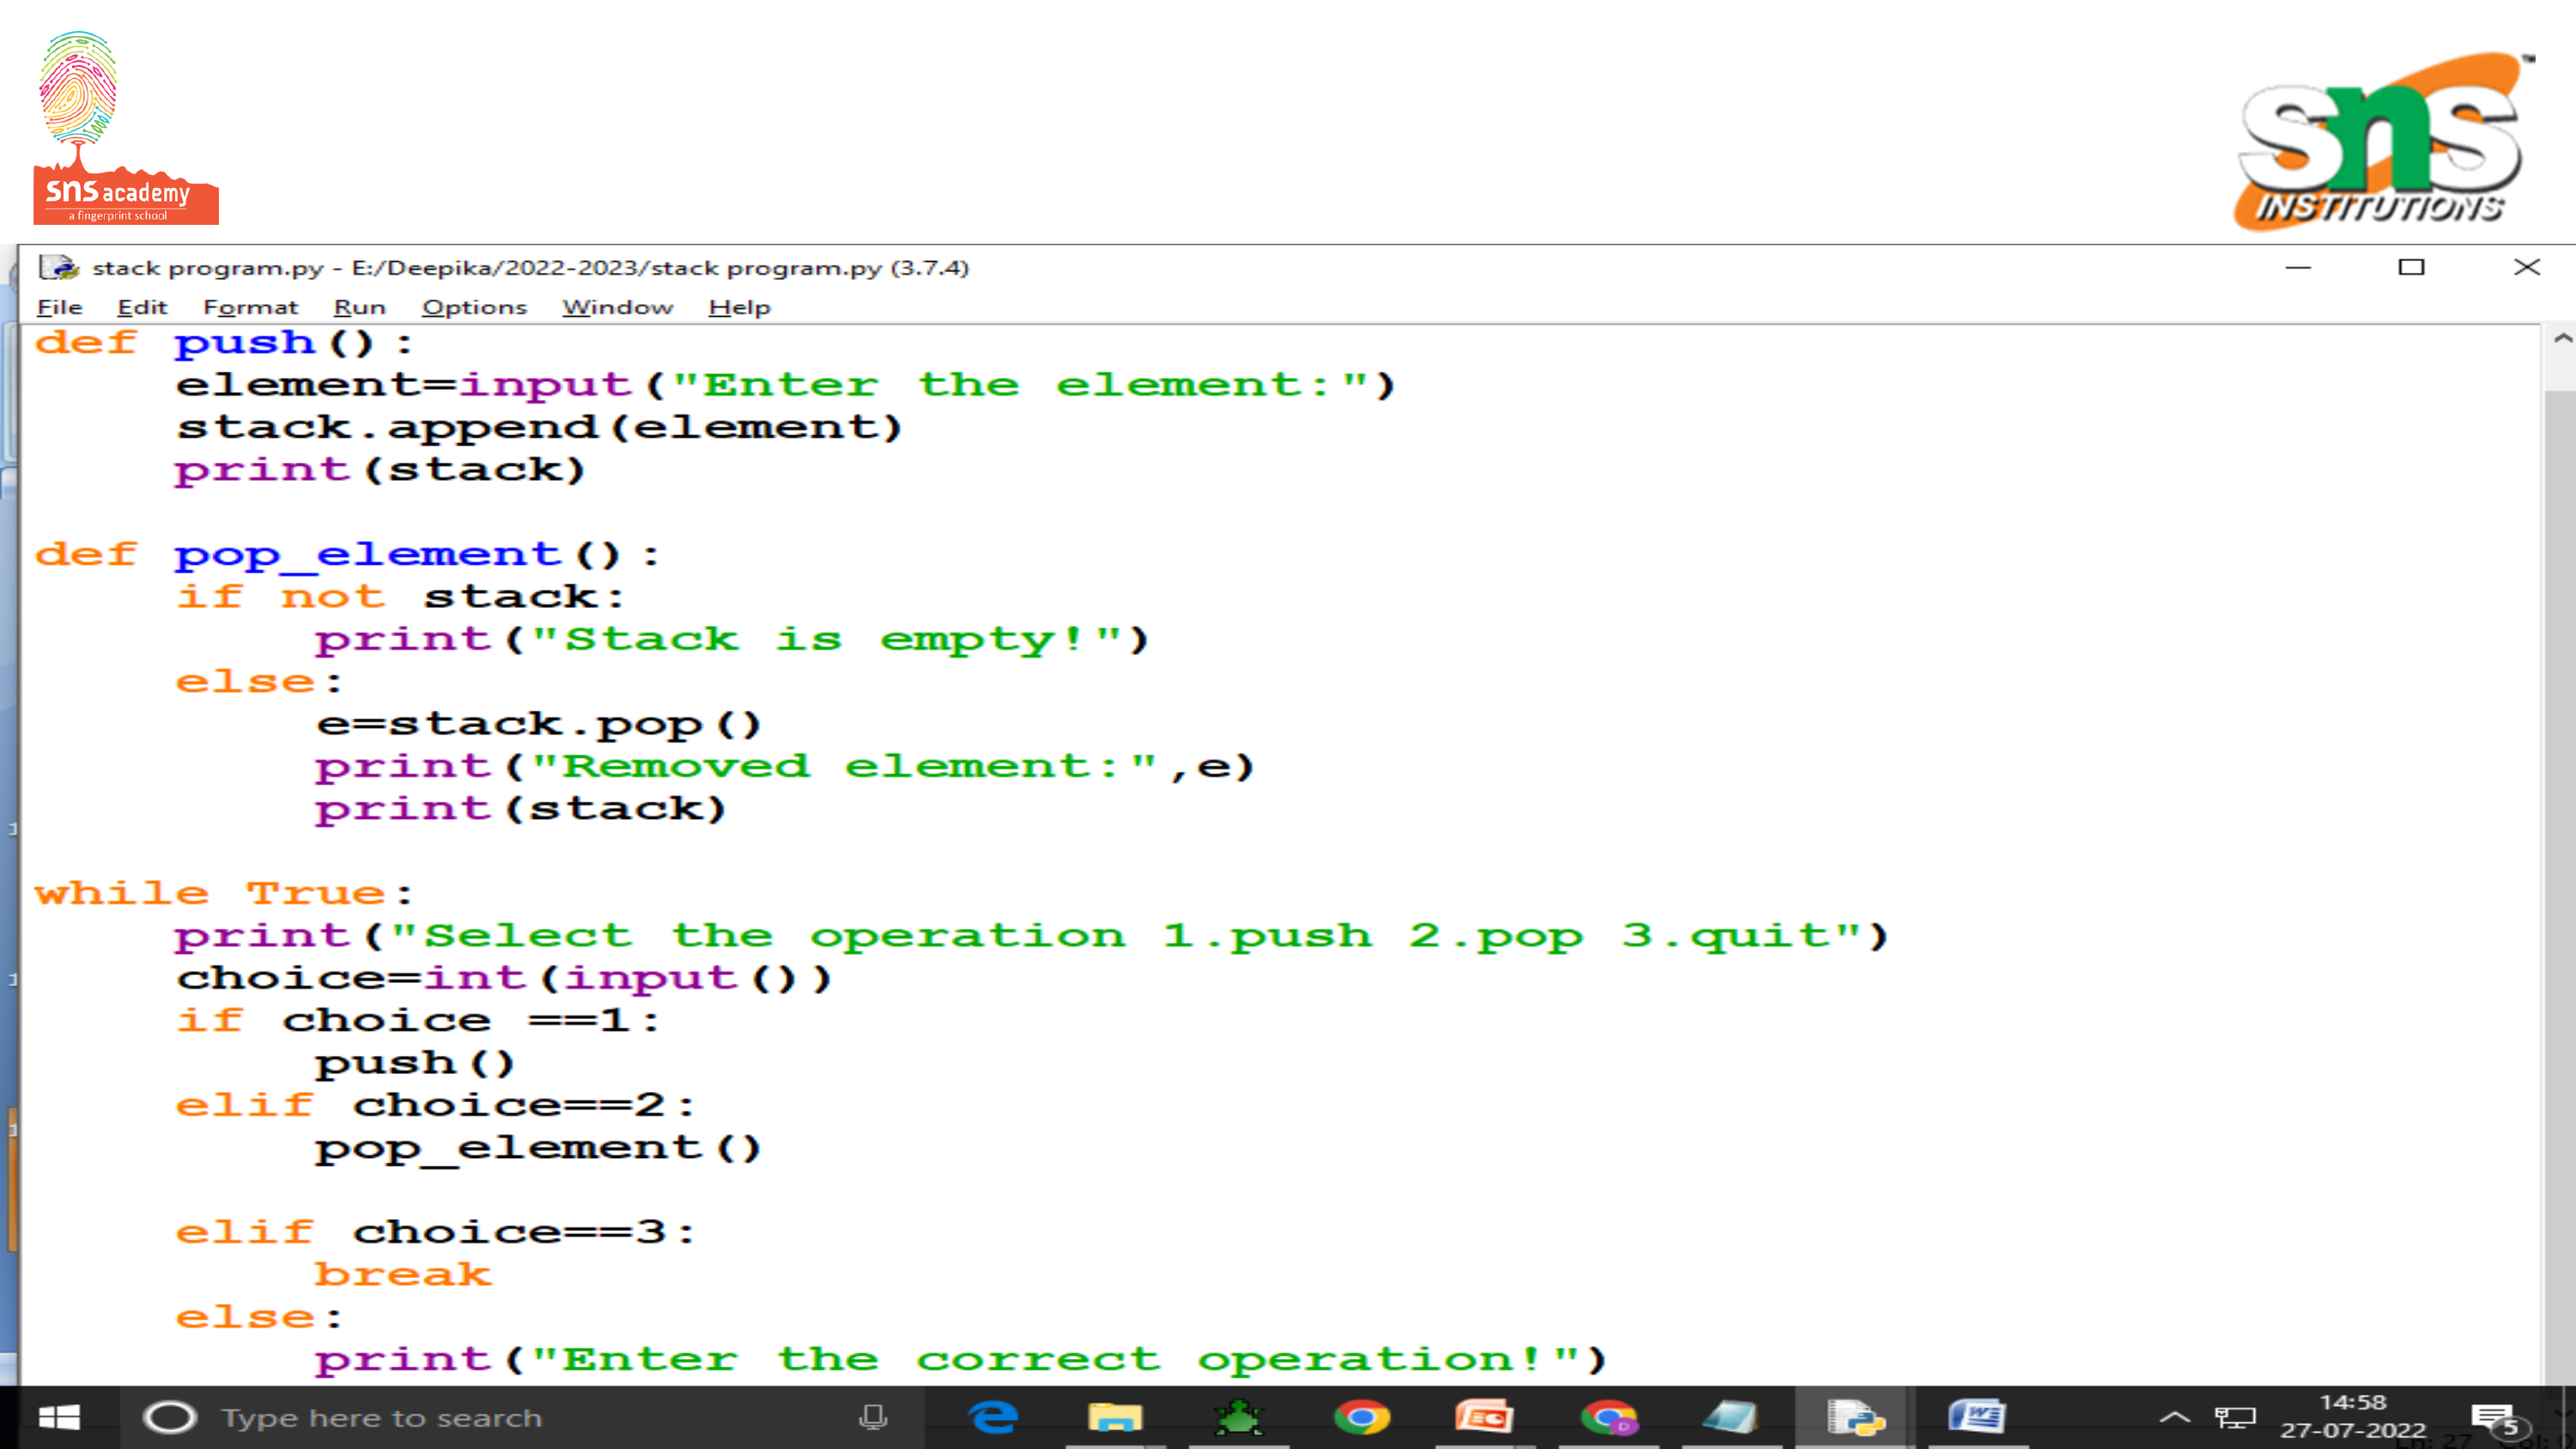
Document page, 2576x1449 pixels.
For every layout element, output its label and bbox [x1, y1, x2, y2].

list [0, 243, 2576, 1449]
picture [2233, 50, 2536, 233]
picture [33, 31, 219, 225]
